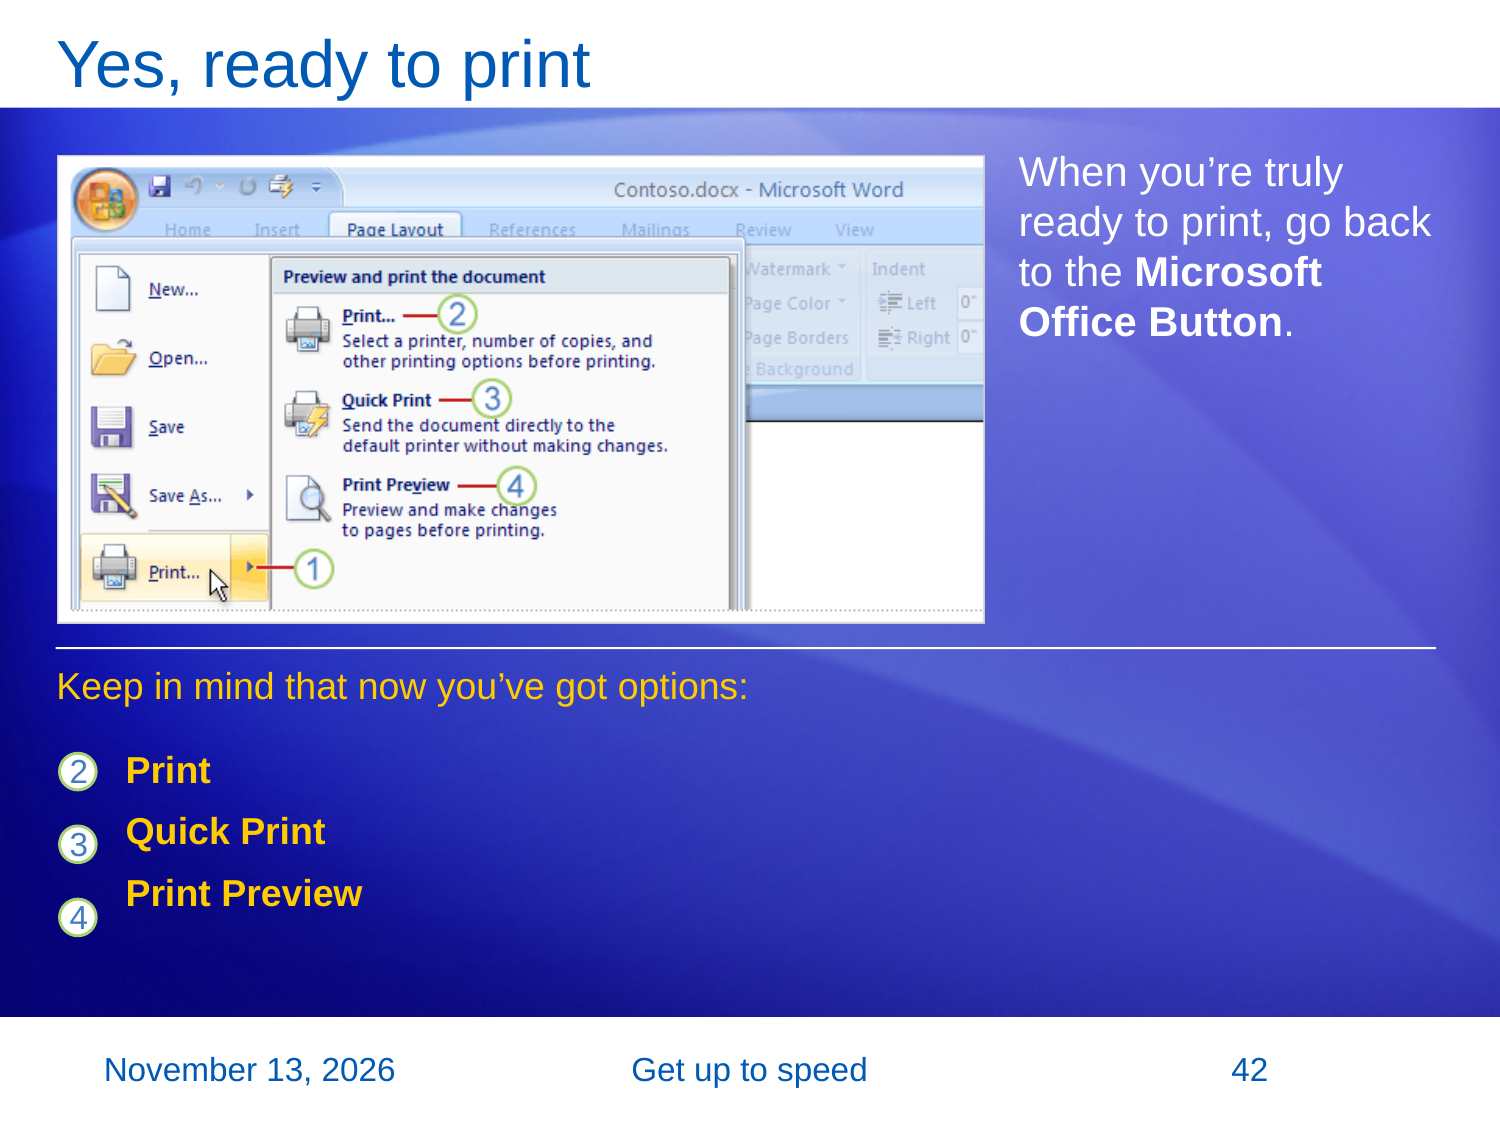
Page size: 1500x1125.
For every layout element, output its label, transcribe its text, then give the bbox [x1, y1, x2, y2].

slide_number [74, 1016, 426, 1096]
slide_number 42 [1074, 1016, 1426, 1096]
footer Get up to speed [445, 1016, 1055, 1096]
text_box When you’re truly ready to print, go back to the Microsoft Office Button. [1003, 137, 1454, 592]
text_box Print Quick Print Print Preview [110, 738, 1086, 921]
picture [0, 108, 1500, 1017]
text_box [55, 818, 101, 869]
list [57, 155, 985, 624]
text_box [55, 891, 101, 943]
title Yes, ready to print [41, 10, 1500, 112]
text_box Keep in mind that now you’ve got options: [41, 655, 1014, 730]
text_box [55, 746, 101, 797]
